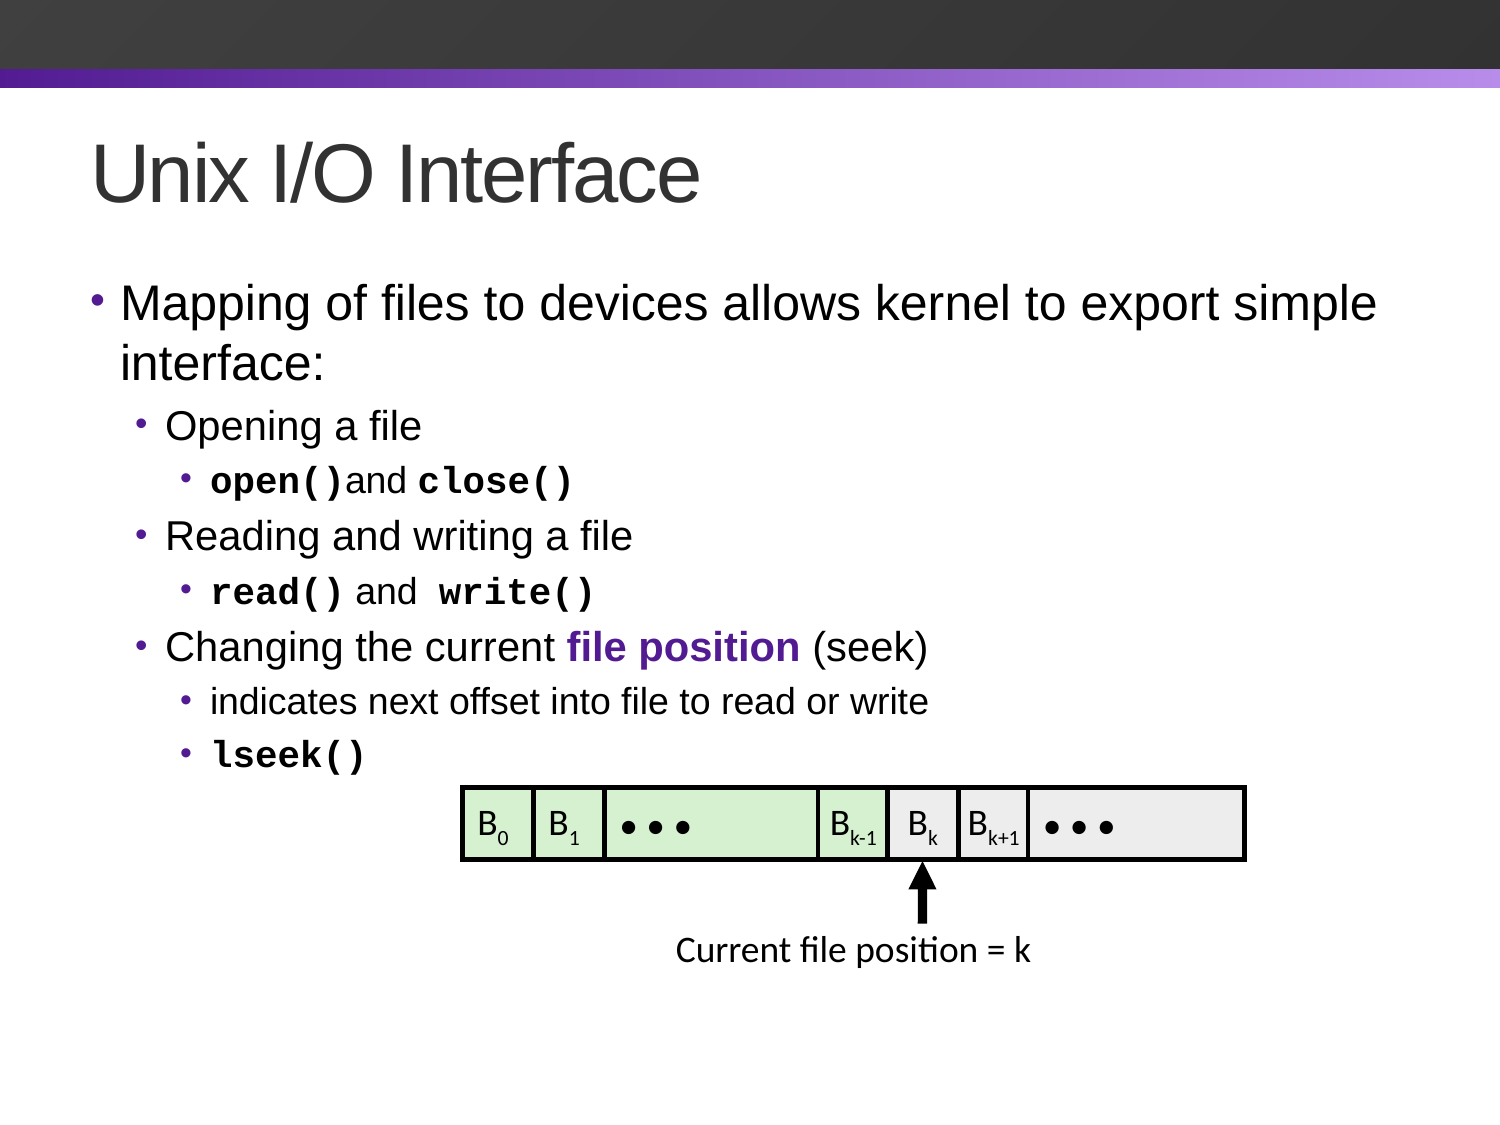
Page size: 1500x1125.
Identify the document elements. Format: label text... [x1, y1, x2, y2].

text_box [462, 787, 1245, 995]
title Unix I/O Interface [75, 87, 1425, 250]
list Mapping of files to devices allows kernel to export simple interface: Opening a file open()and close() Reading and writing a file read() and write() Changing the current file position (seek) indicates next offset into file to read or write lseek() [75, 262, 1425, 1063]
